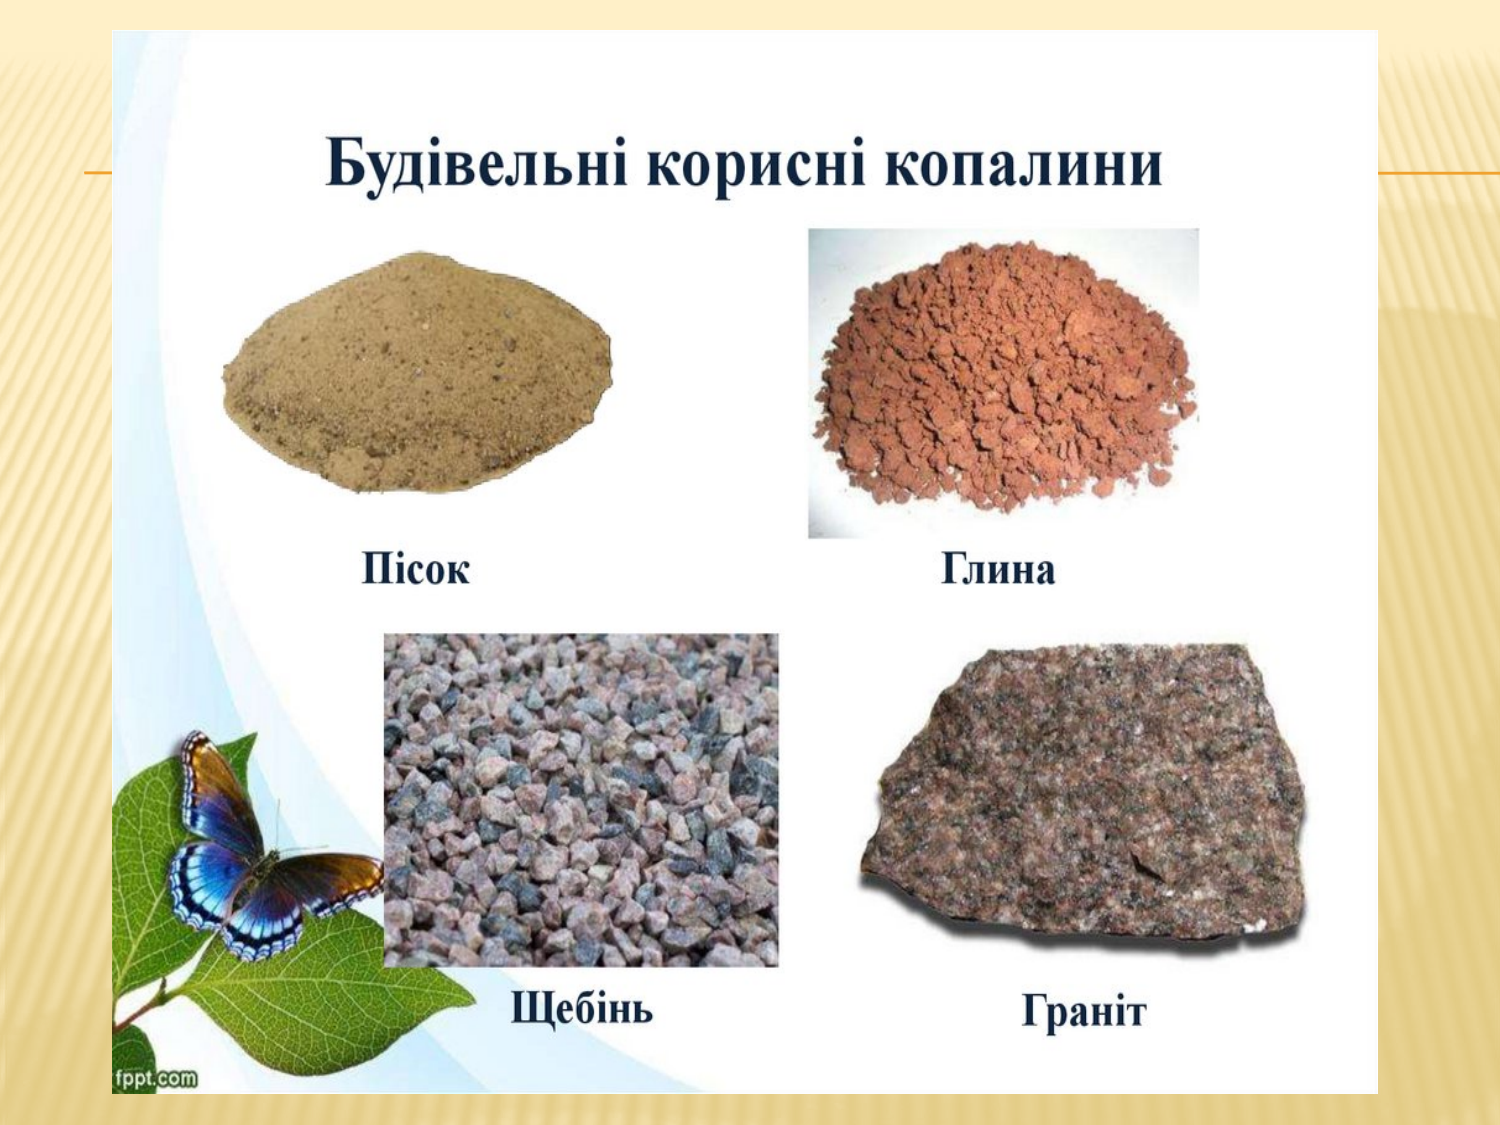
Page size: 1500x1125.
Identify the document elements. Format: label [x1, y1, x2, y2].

picture [111, 30, 1378, 1095]
